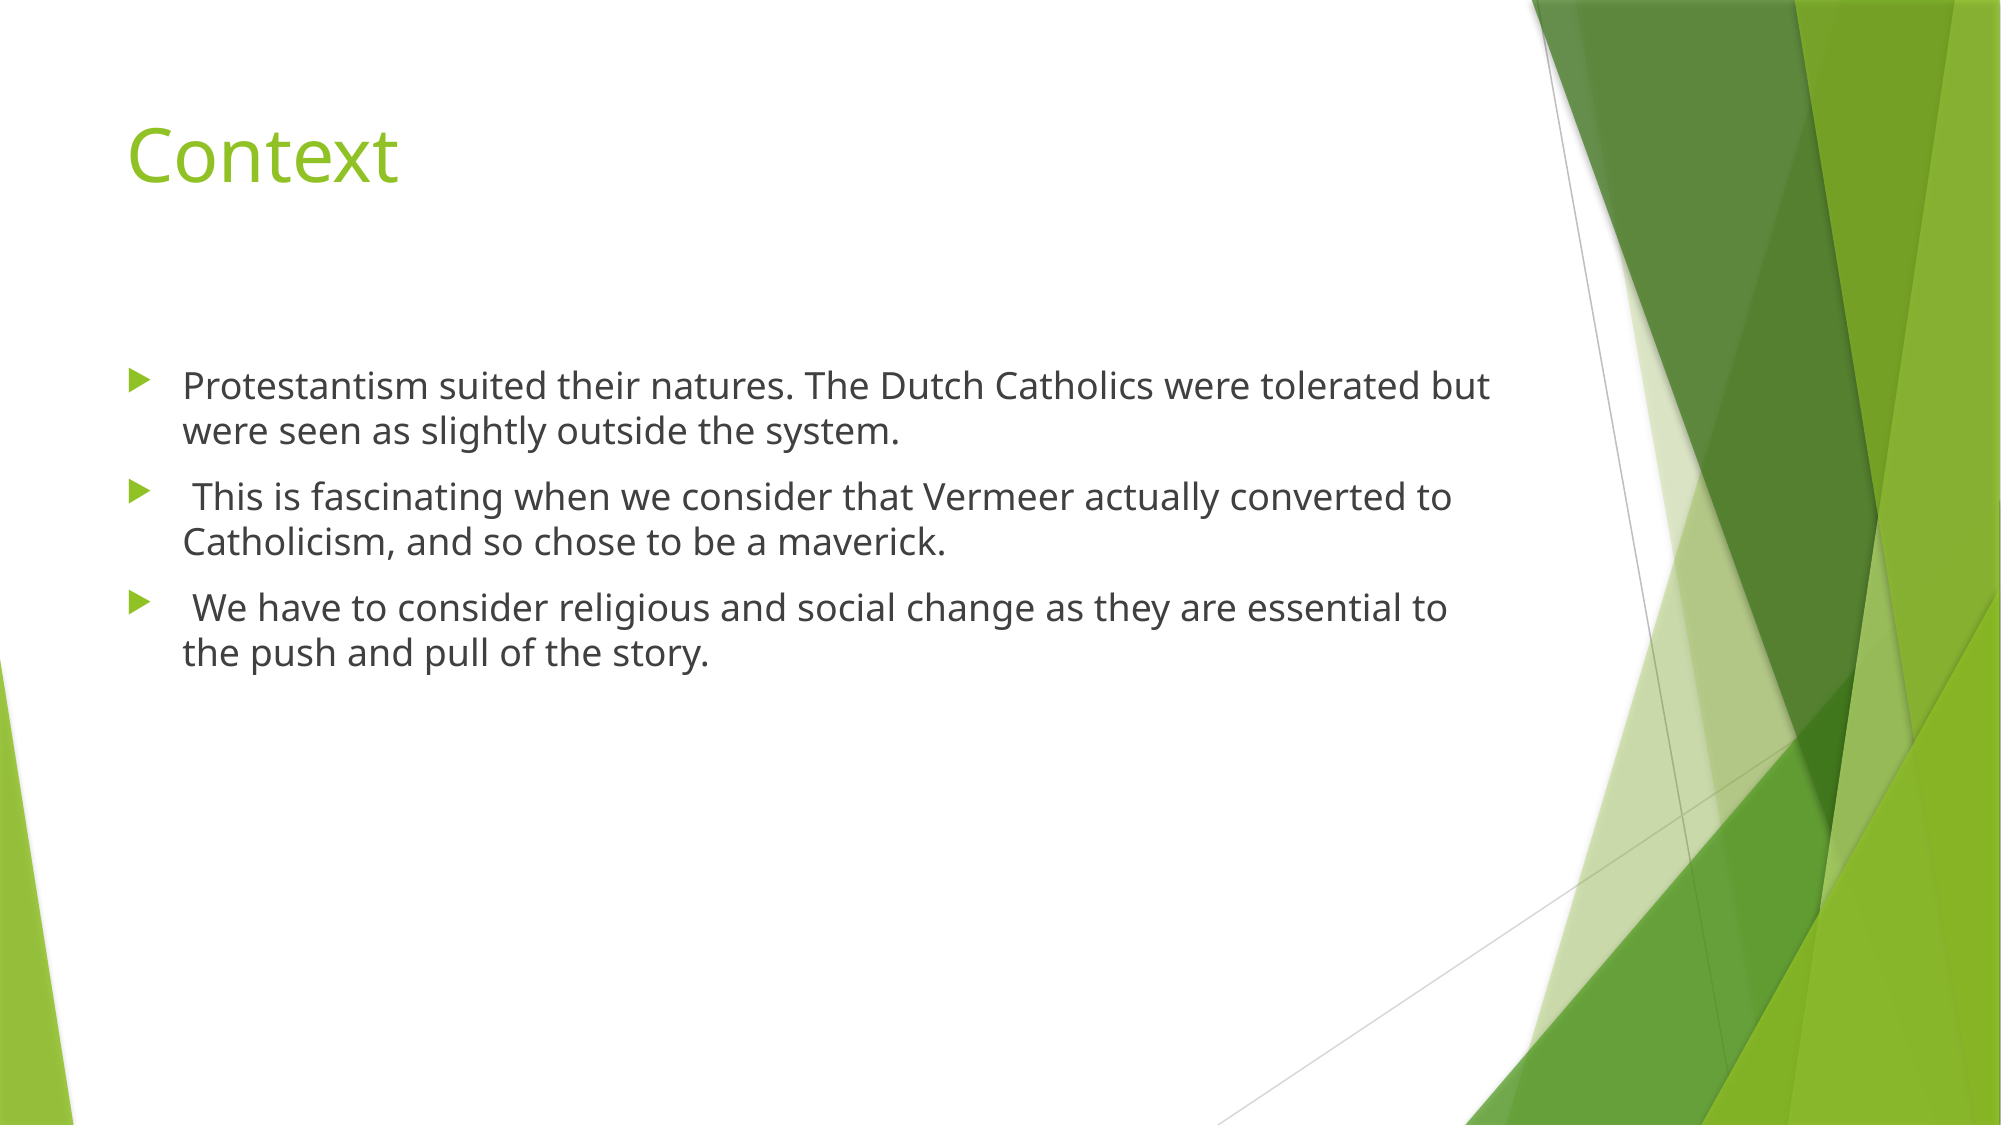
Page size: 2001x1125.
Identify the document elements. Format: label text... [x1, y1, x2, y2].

list Protestantism suited their natures. The Dutch Catholics were tolerated but were seen as slightly outside the system. This is fascinating when we consider that Vermeer actually converted to Catholicism, and so chose to be a maverick. We have to consider religious and social change as they are essential to the push and pull of the story. [111, 354, 1522, 992]
title Context [111, 99, 1522, 317]
